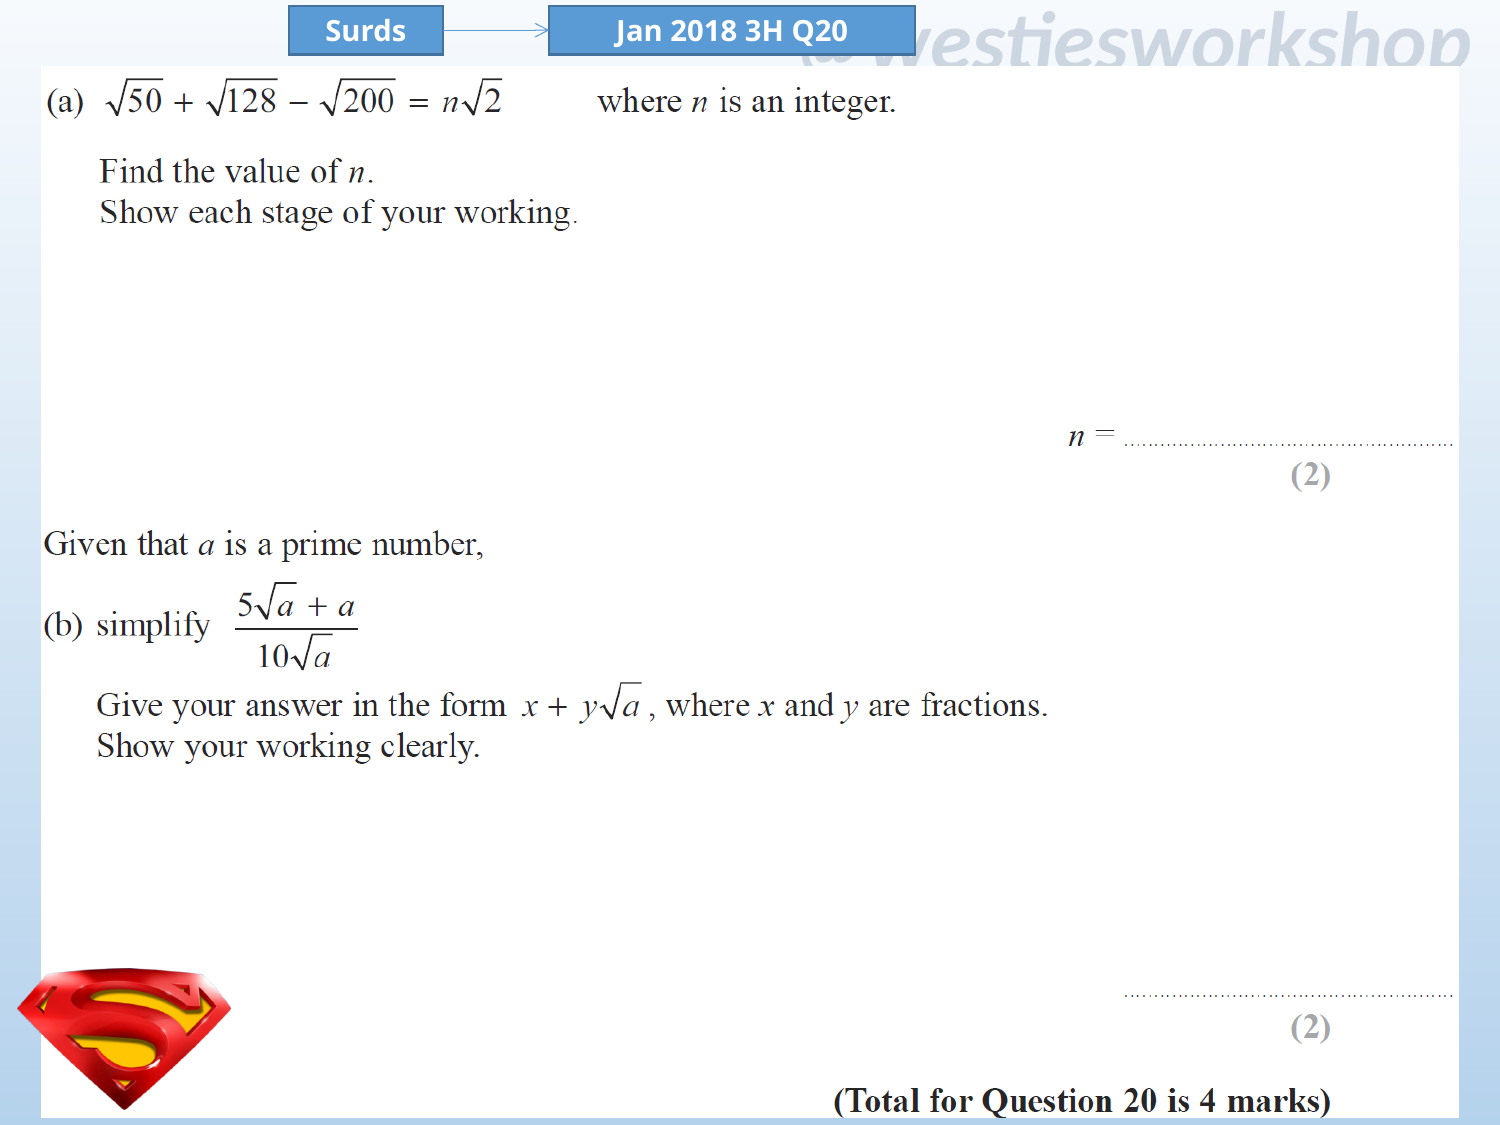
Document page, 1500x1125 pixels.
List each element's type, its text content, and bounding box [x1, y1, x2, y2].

text_box Surds [288, 5, 444, 56]
picture [17, 66, 1459, 1118]
text_box Jan 2018 3H Q20 [548, 5, 916, 56]
